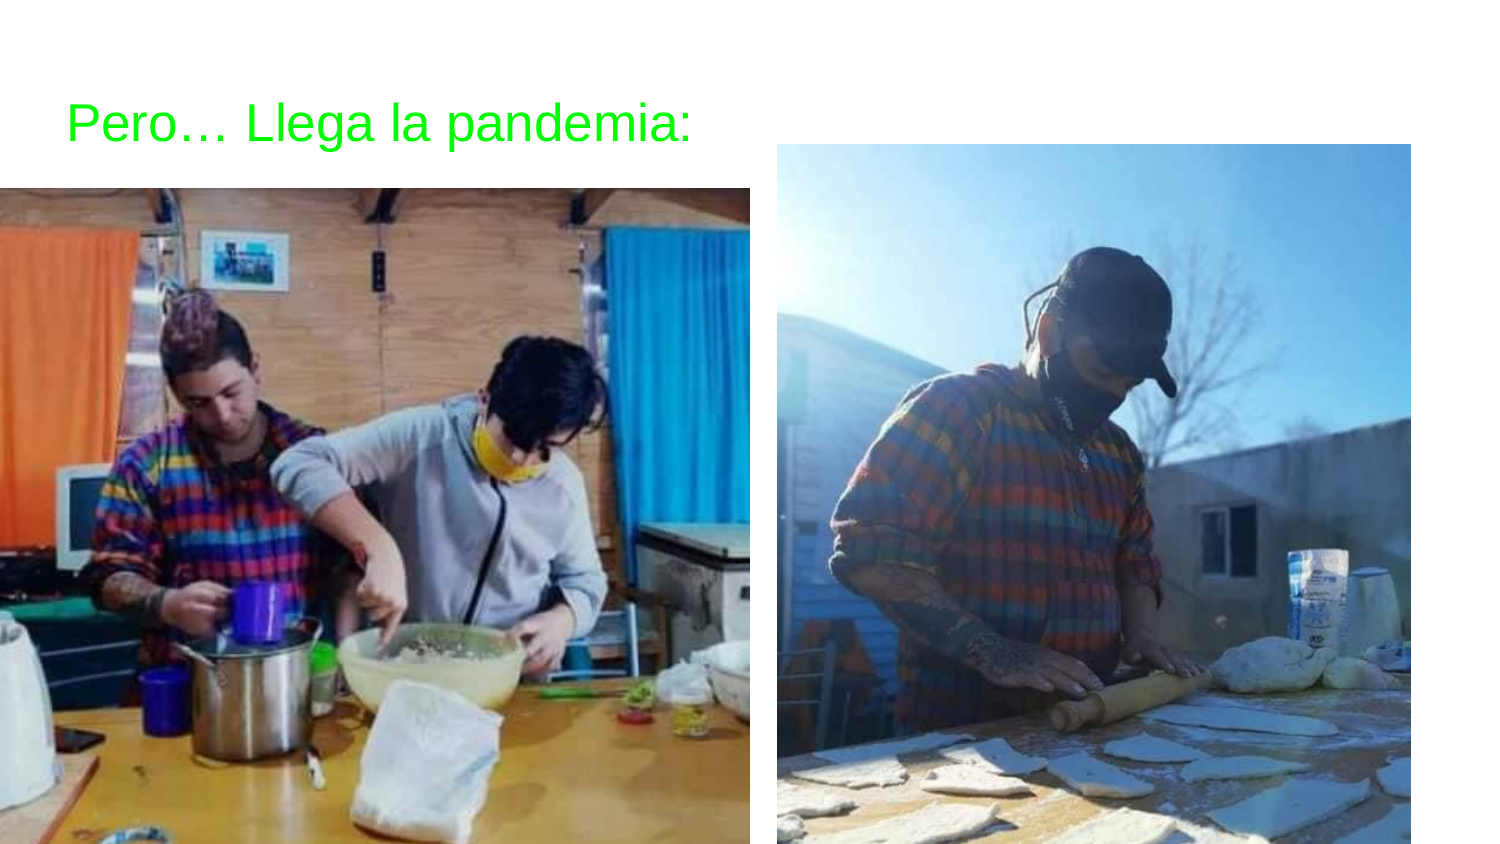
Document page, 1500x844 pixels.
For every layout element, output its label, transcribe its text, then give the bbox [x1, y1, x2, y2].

title Pero… Llega la pandemia: [51, 72, 1449, 167]
picture [0, 188, 751, 844]
picture [777, 143, 1411, 844]
picture [747, 337, 751, 350]
